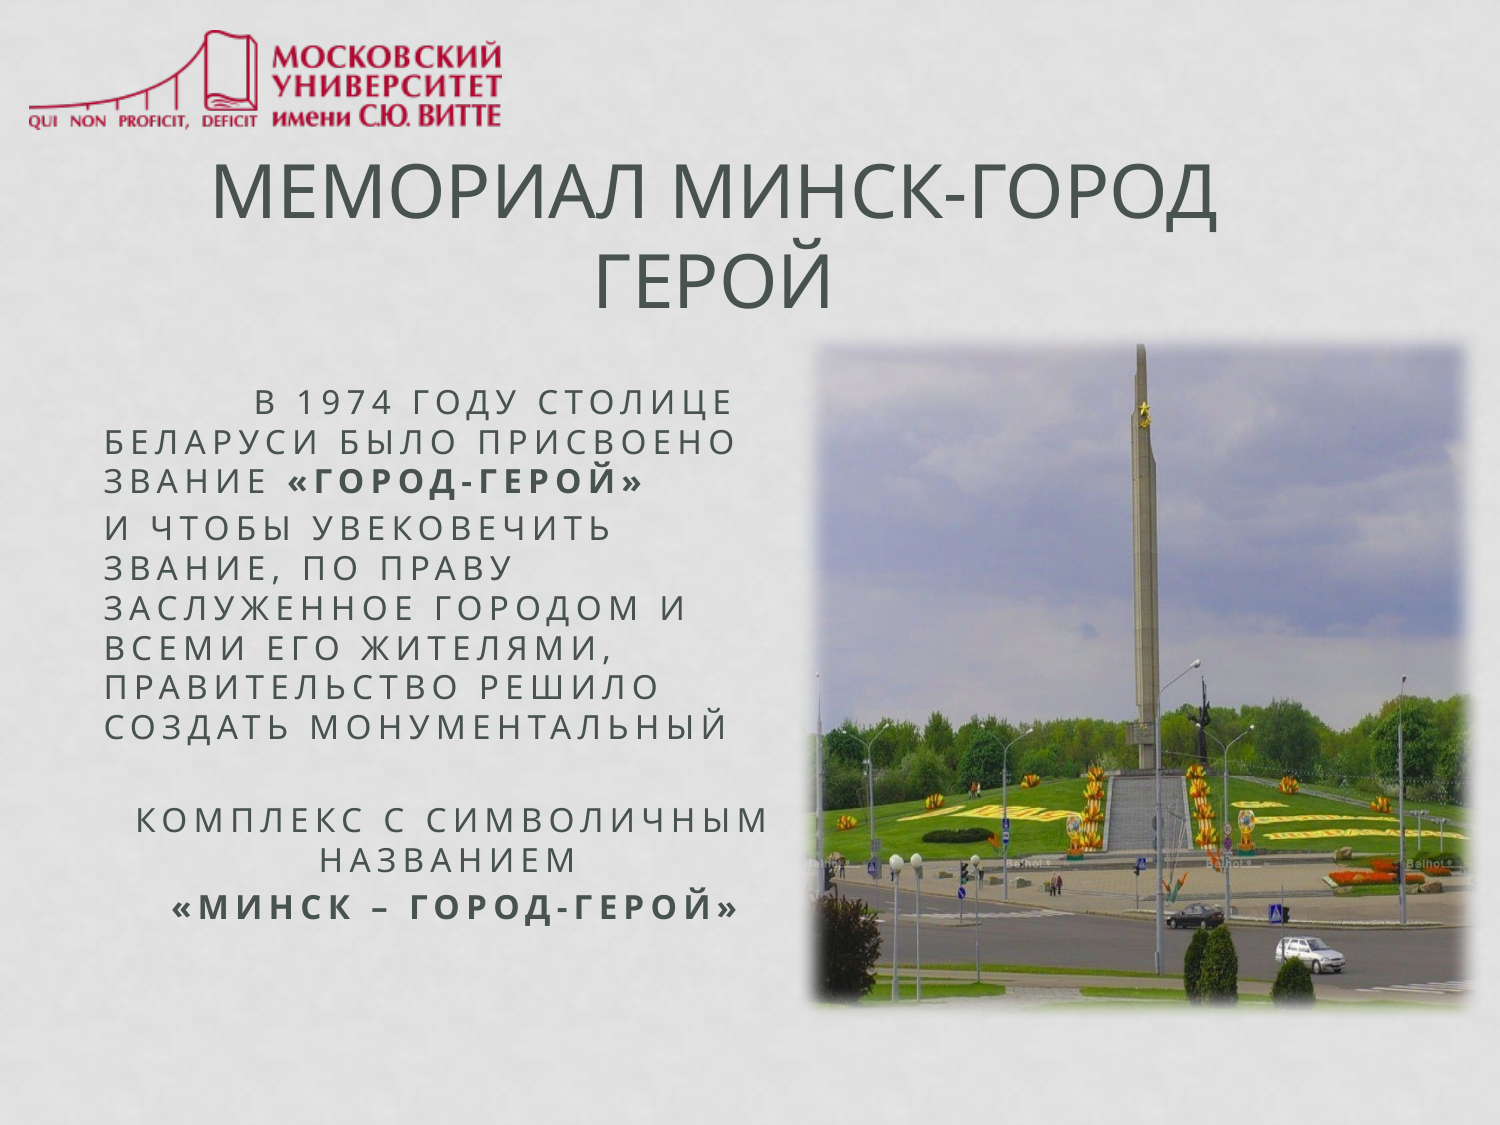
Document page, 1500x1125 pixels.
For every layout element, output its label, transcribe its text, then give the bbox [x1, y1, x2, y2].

subtitle В 1974 году столице Беларуси было присвоено звание «город-герой» и чтобы увековечить звание, по праву заслуженное городом и всеми его жителями, правительство решило создать монументальный комплекс с символичным названием «Минск – город-герой» [88, 373, 796, 1012]
picture [29, 30, 502, 130]
picture [796, 325, 1483, 1021]
title Мемориал Минск-город герой [76, 90, 1352, 332]
